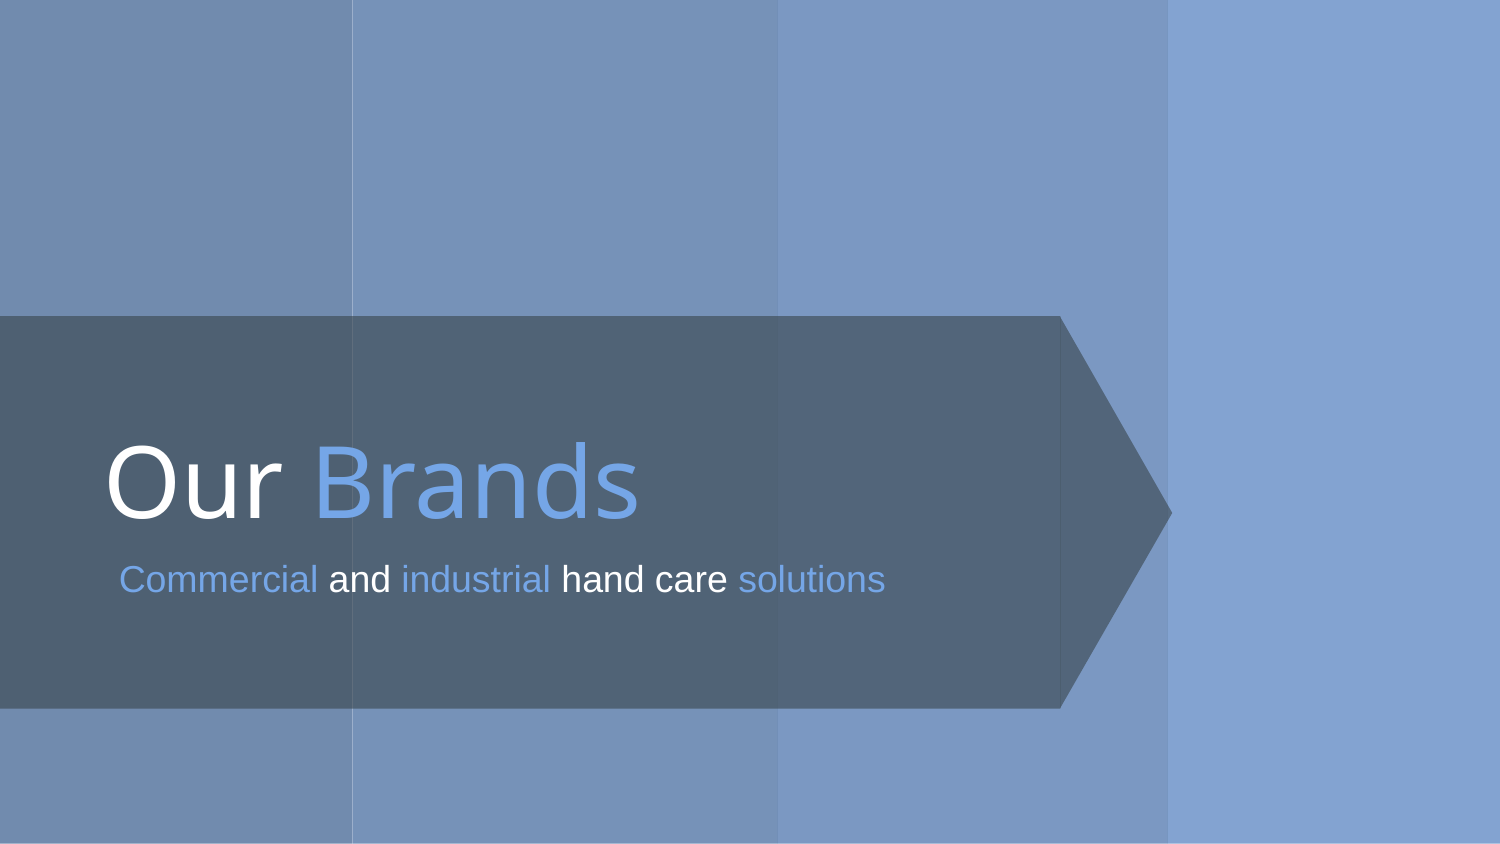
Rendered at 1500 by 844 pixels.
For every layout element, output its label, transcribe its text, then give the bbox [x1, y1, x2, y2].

title Our Brands [88, 410, 1082, 549]
subtitle Commercial and industrial hand care solutions [103, 532, 1149, 603]
